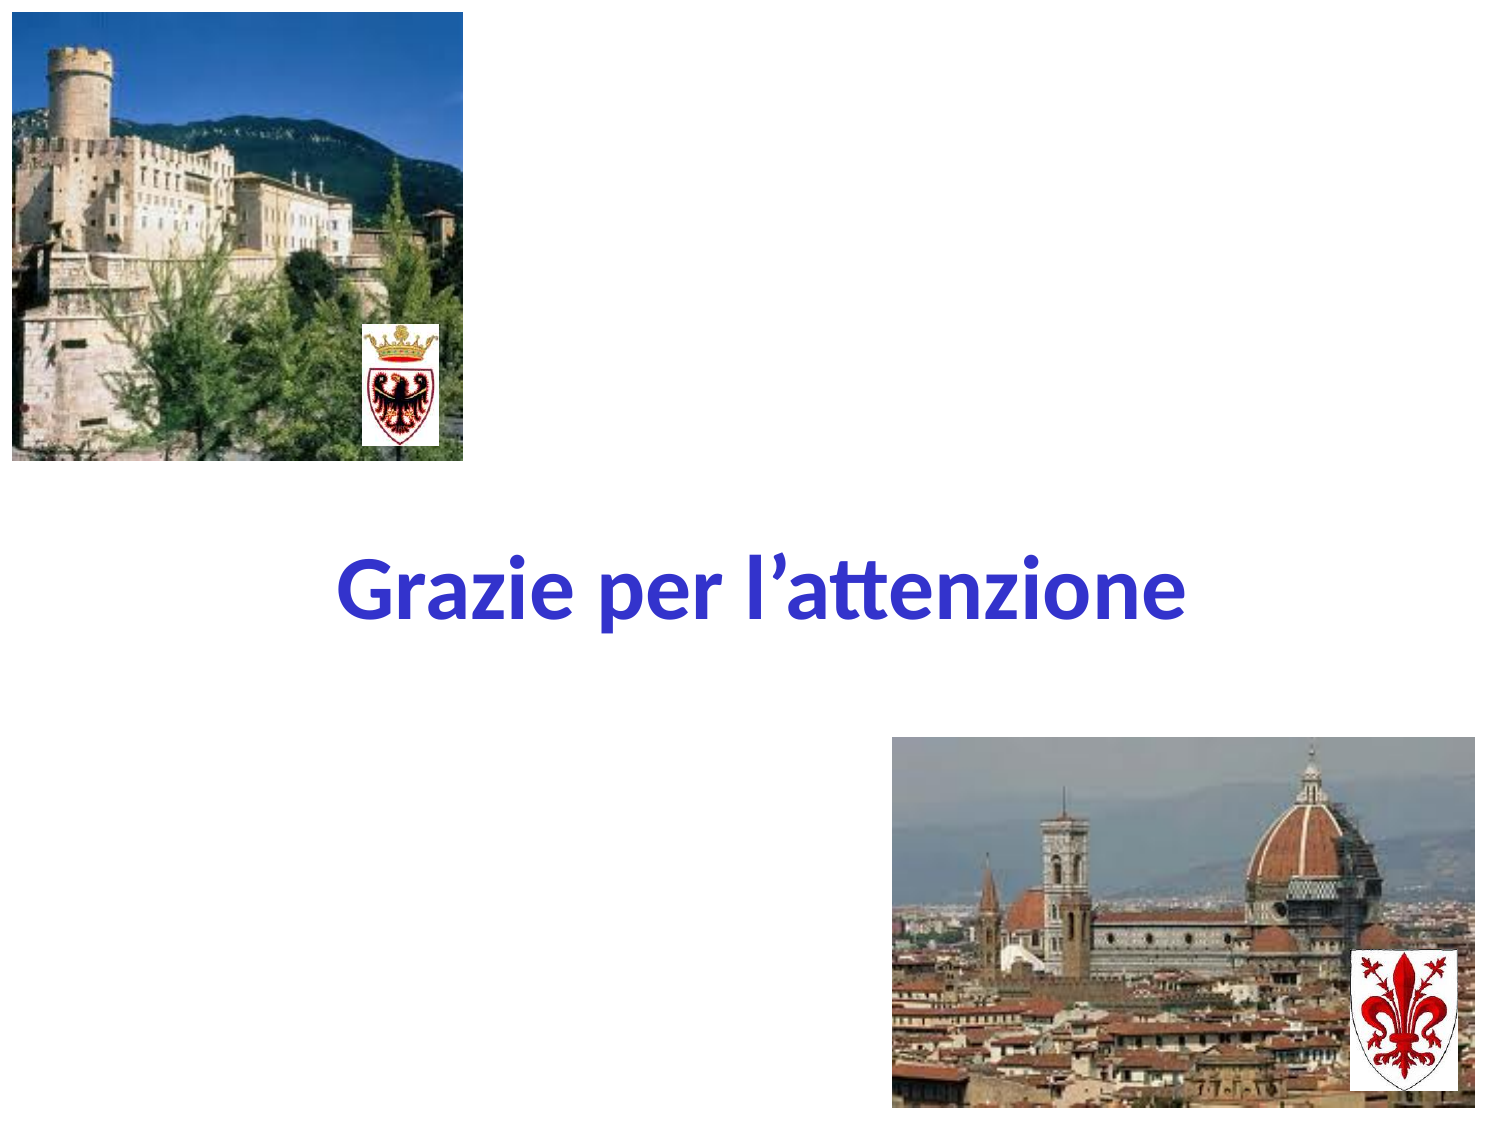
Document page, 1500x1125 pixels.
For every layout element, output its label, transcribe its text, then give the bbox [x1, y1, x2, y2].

picture [892, 737, 1476, 1108]
picture [12, 12, 463, 461]
text_box Grazie per l’attenzione [321, 519, 1204, 646]
